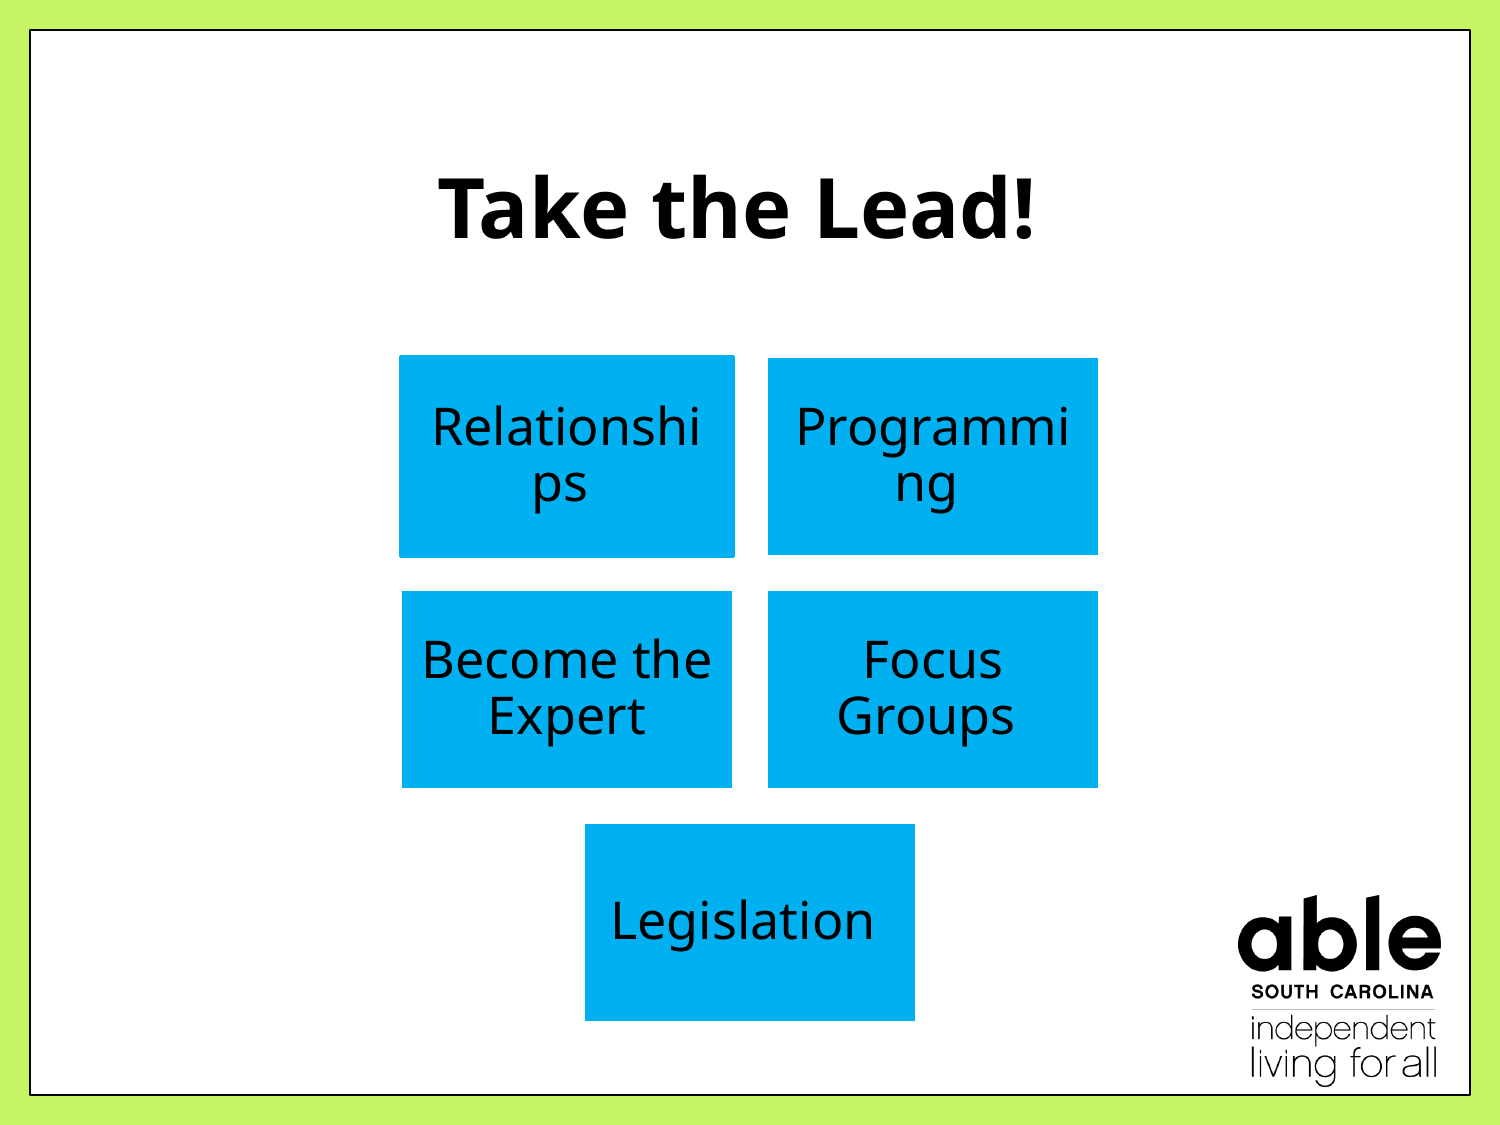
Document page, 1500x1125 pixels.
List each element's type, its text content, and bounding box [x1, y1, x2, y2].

picture [1237, 895, 1442, 1087]
title Take the Lead! [140, 99, 1356, 323]
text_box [249, 355, 1251, 1024]
